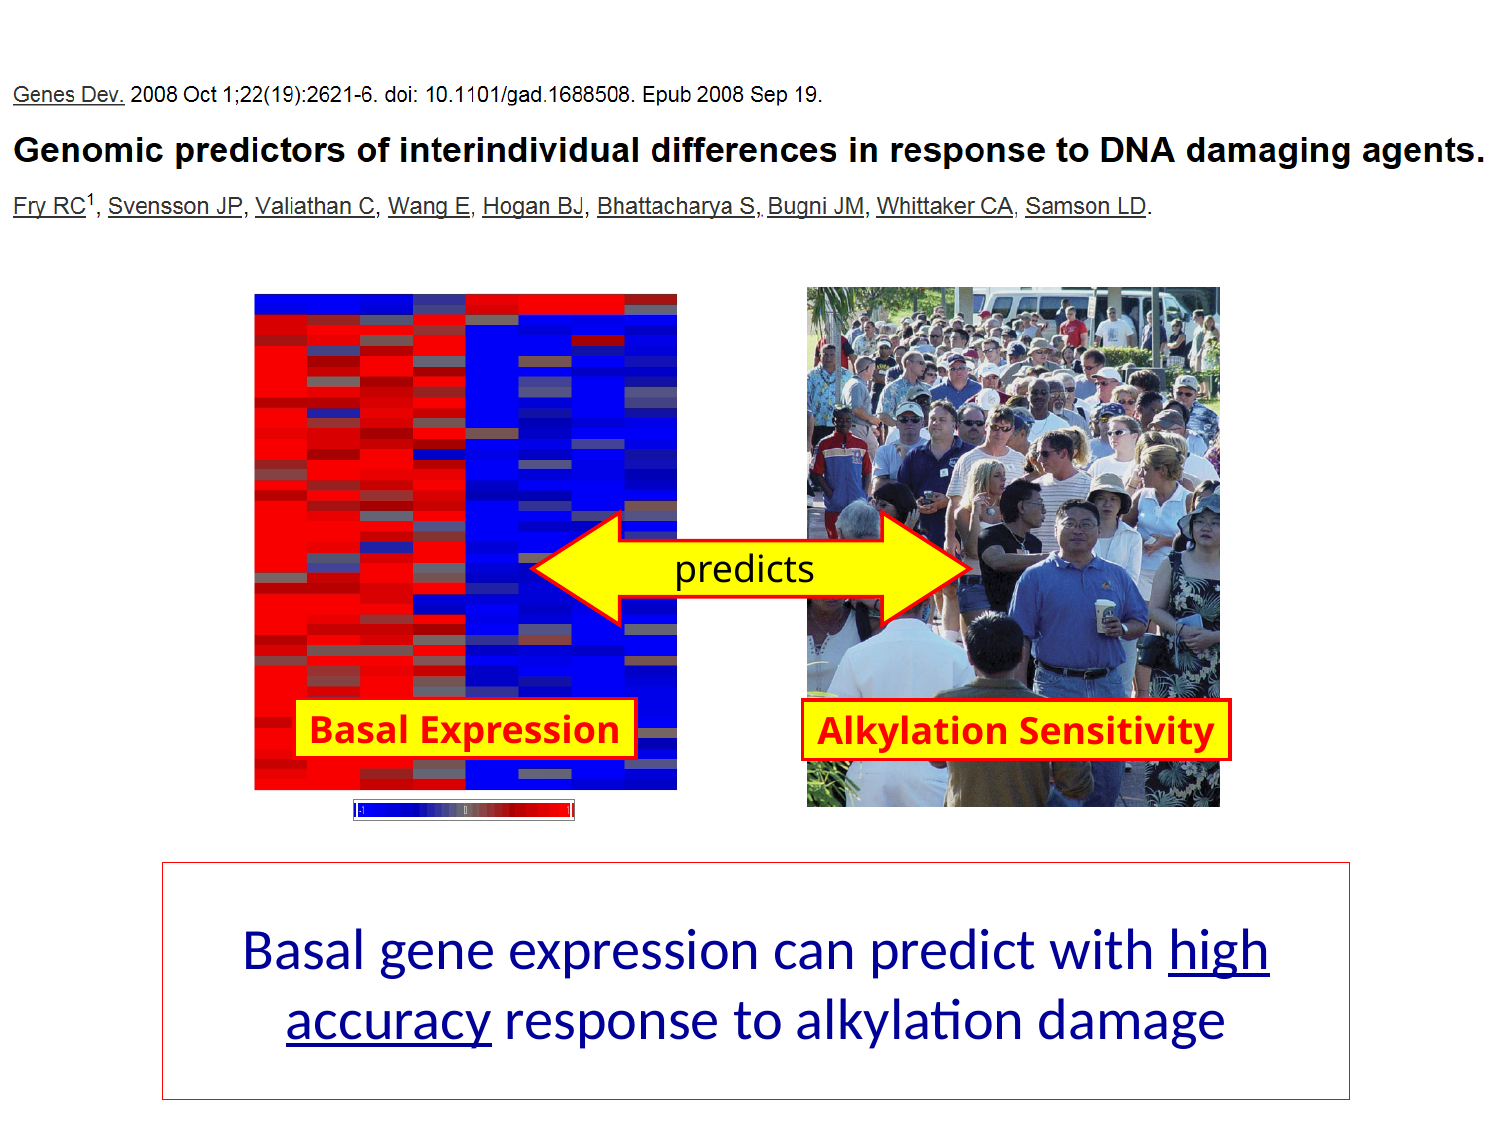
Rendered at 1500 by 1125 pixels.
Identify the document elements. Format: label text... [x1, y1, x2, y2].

title Basal gene expression can predict with high accuracy response to alkylation damage [162, 862, 1350, 1100]
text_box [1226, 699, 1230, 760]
picture [1, 61, 1488, 235]
picture [244, 287, 686, 826]
text_box predicts [691, 537, 801, 598]
picture [807, 287, 1220, 808]
